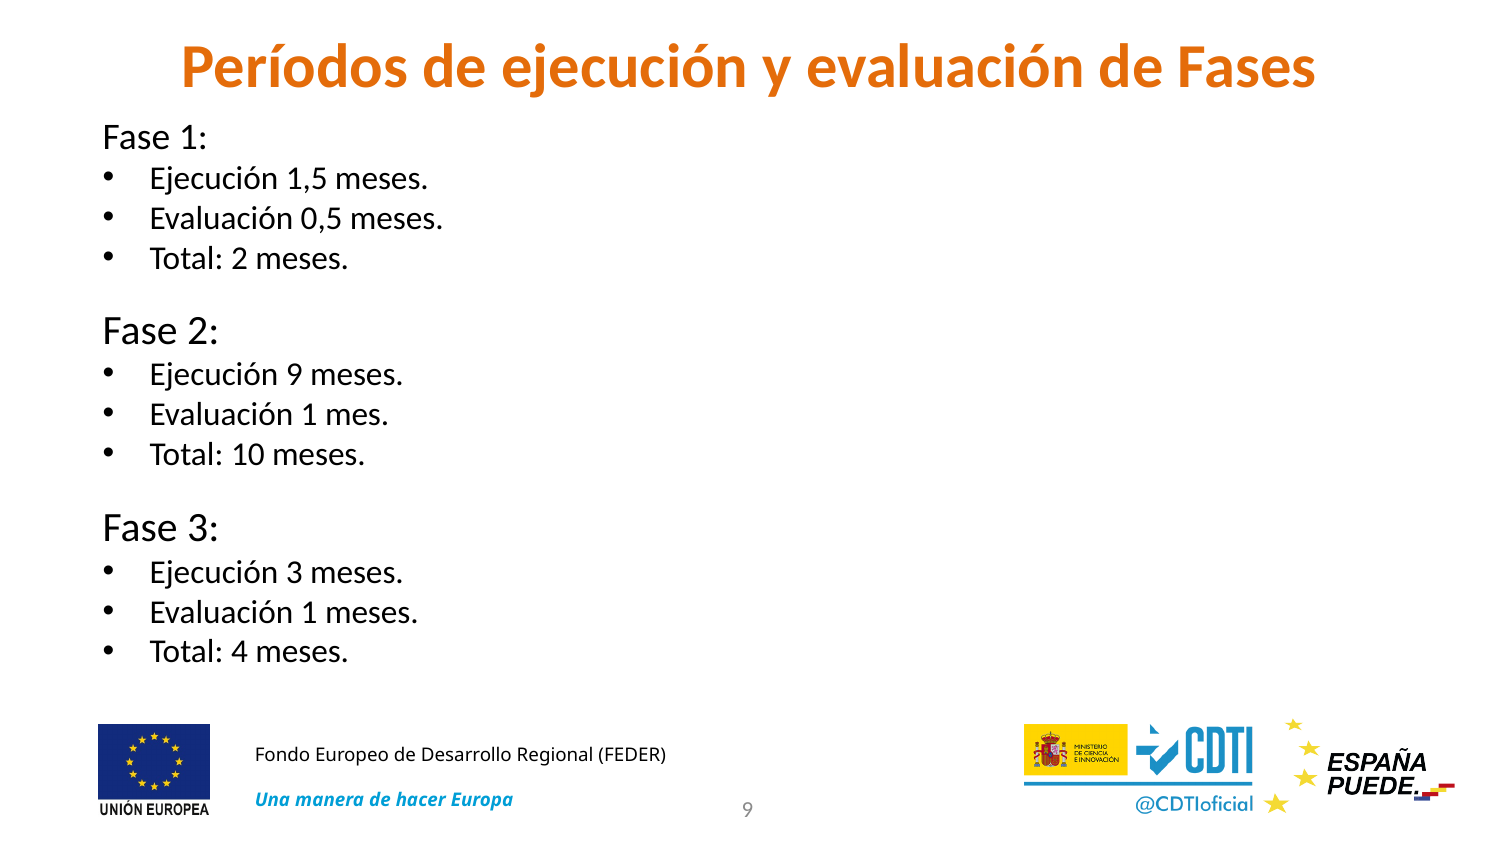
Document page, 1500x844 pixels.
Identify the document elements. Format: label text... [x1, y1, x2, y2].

text_box Fase 1: Ejecución 1,5 meses. Evaluación 0,5 meses. Total: 2 meses. Fase 2: Ejecución 9 meses. Evaluación 1 mes. Total: 10 meses. Fase 3: Ejecución 3 meses. Evaluación 1 meses. Total: 4 meses. [87, 104, 1413, 677]
title Períodos de ejecución y evaluación de Fases [0, 17, 1500, 105]
picture [1024, 724, 1257, 817]
picture [98, 724, 210, 817]
picture [1261, 711, 1462, 821]
